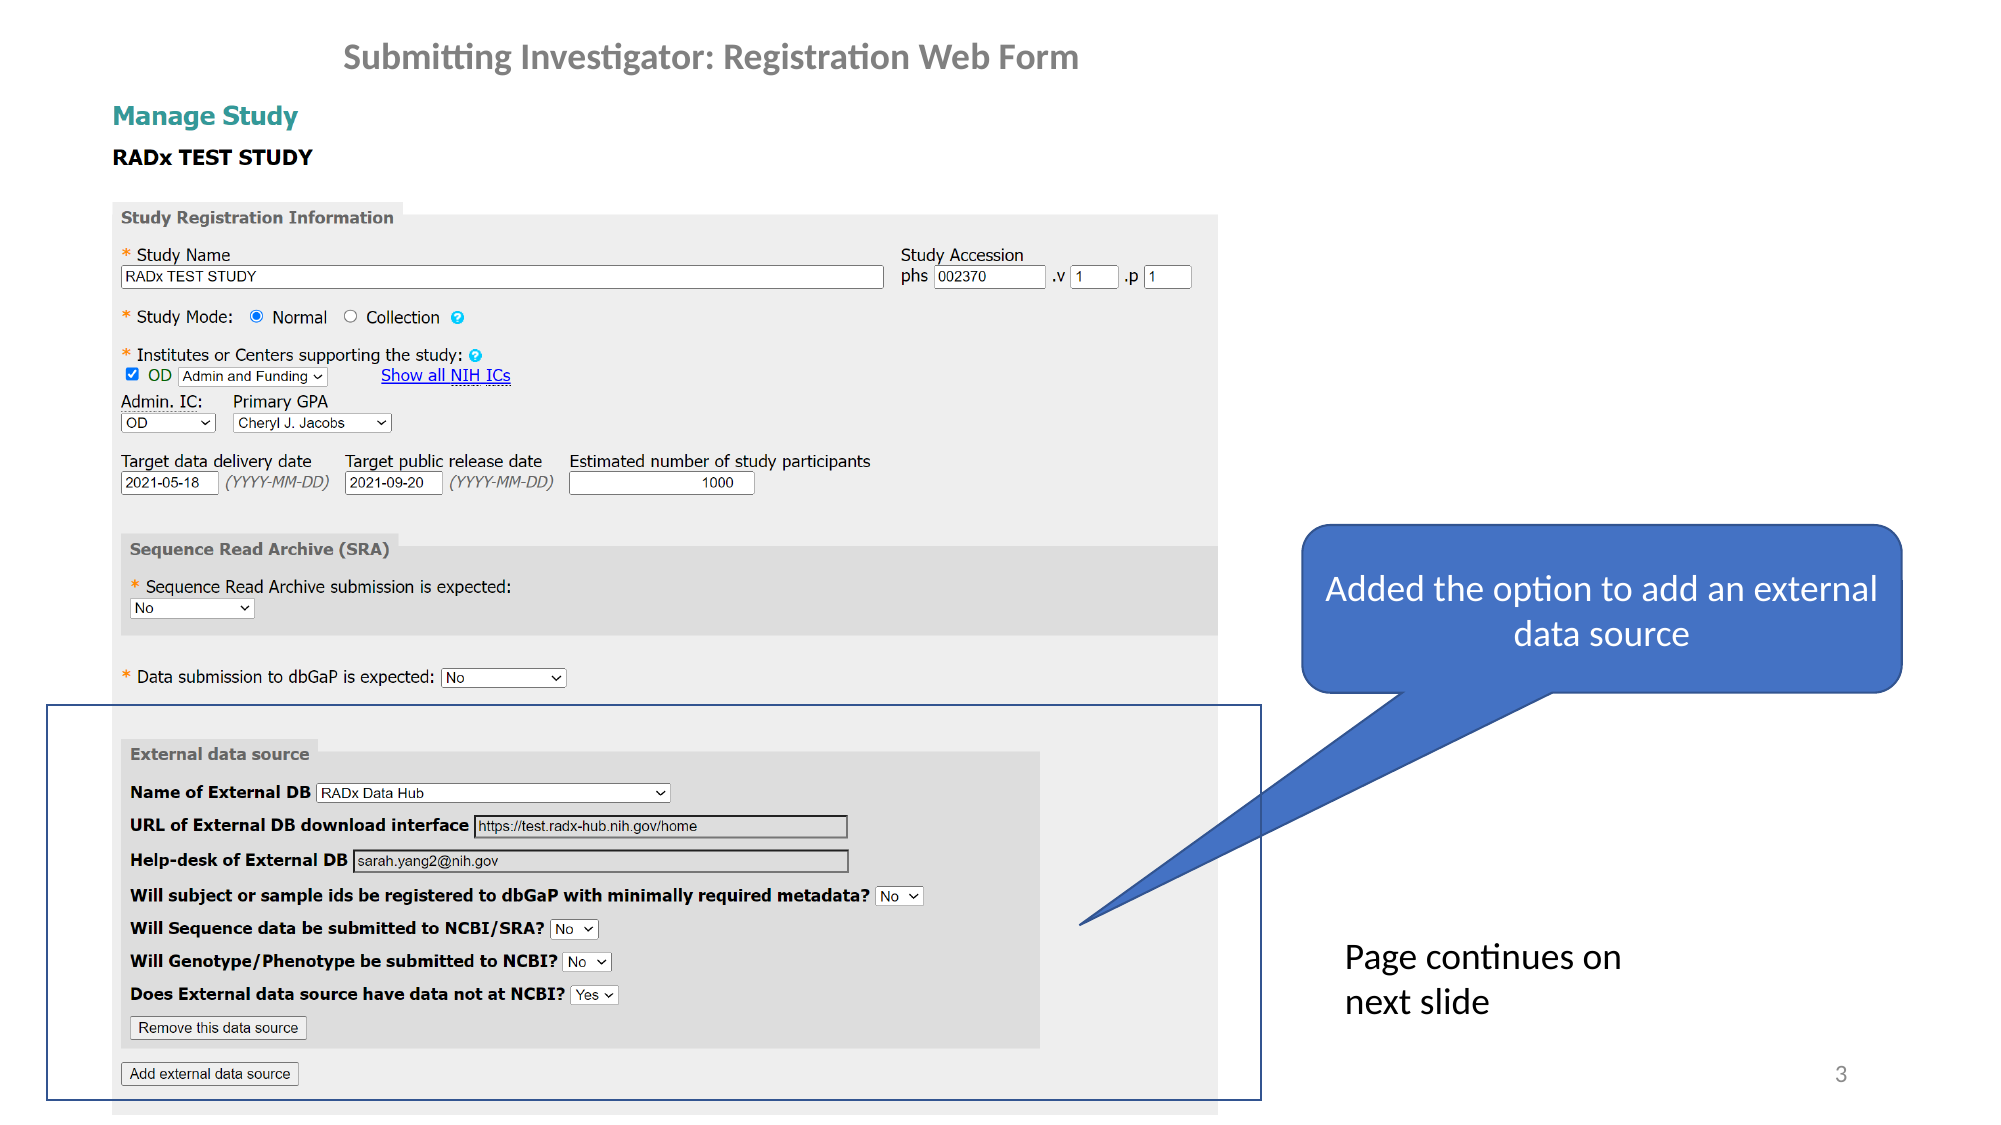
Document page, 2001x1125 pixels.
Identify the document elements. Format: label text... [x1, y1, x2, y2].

text_box [1218, 704, 1262, 1101]
text_box [46, 704, 111, 1101]
text_box Submitting Investigator: Registration Web Form [328, 24, 1096, 85]
text_box Added the option to add an external data source [1262, 523, 1903, 837]
slide_number 3 [1412, 1042, 1863, 1103]
picture [111, 92, 1218, 1125]
text_box Page continues on next slide [1330, 924, 1664, 1030]
